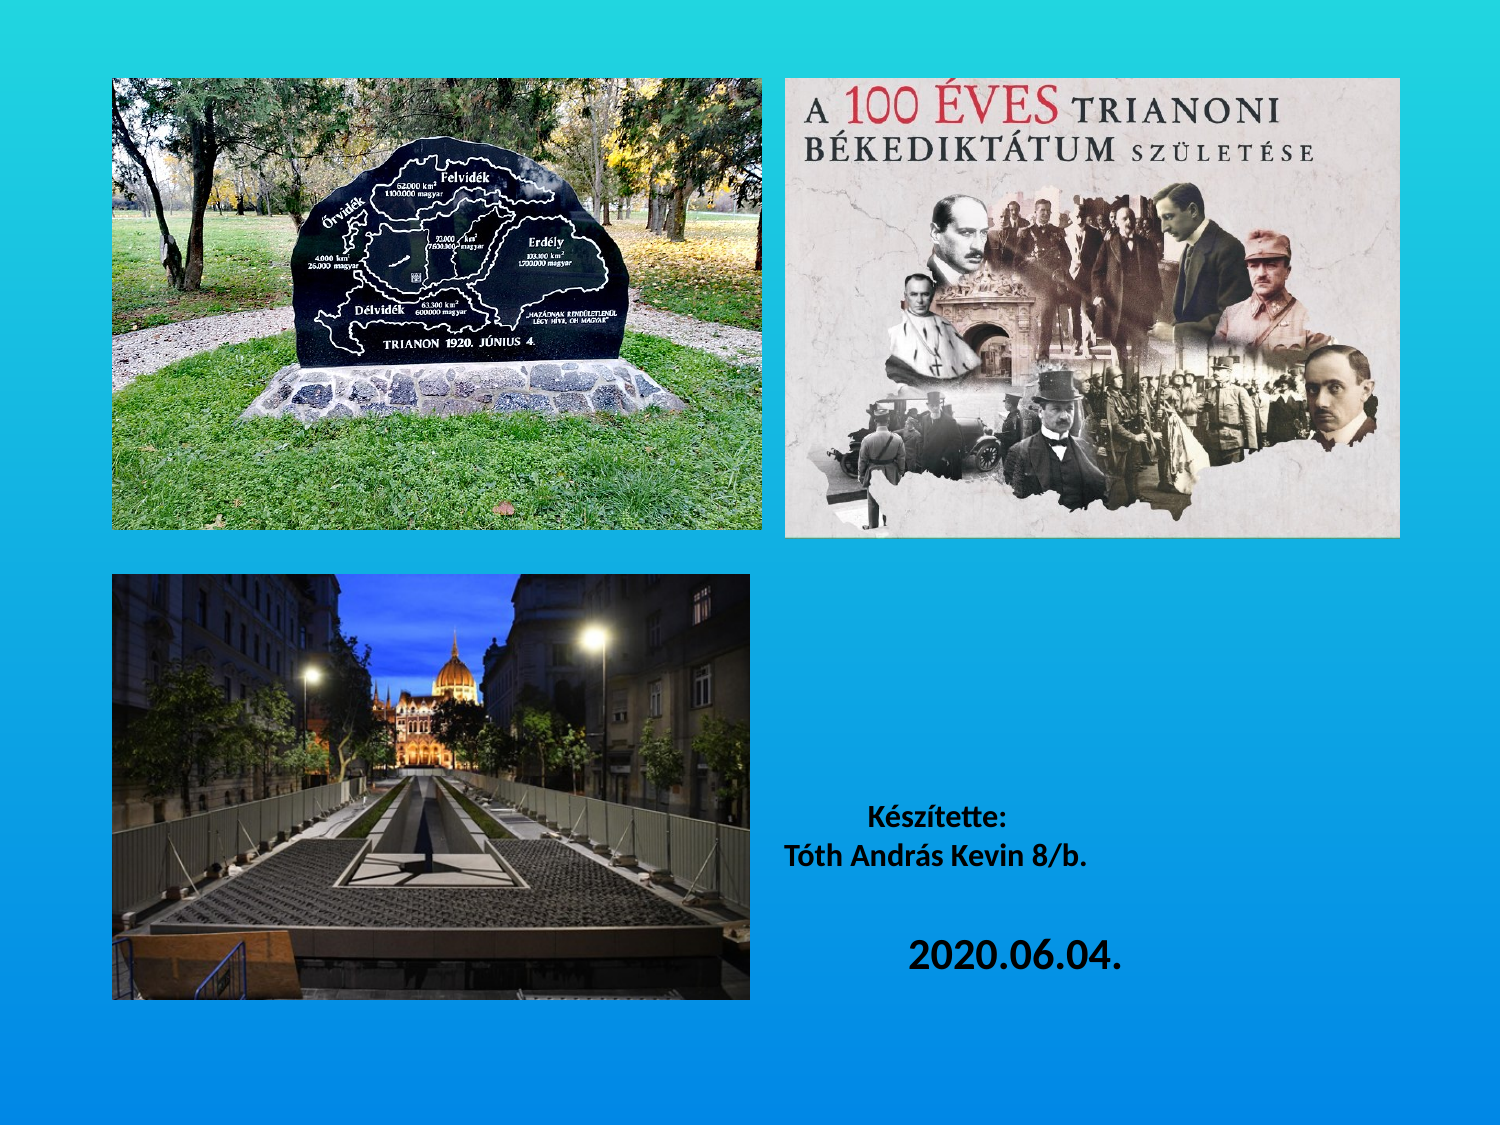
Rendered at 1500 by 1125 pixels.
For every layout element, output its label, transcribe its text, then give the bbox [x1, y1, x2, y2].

picture [111, 575, 752, 1000]
picture [106, 891, 110, 902]
list 2020.06.04. [761, 881, 1412, 988]
picture [0, 77, 1500, 538]
title Készítette: Tóth András Kevin 8/b. [761, 787, 1412, 881]
